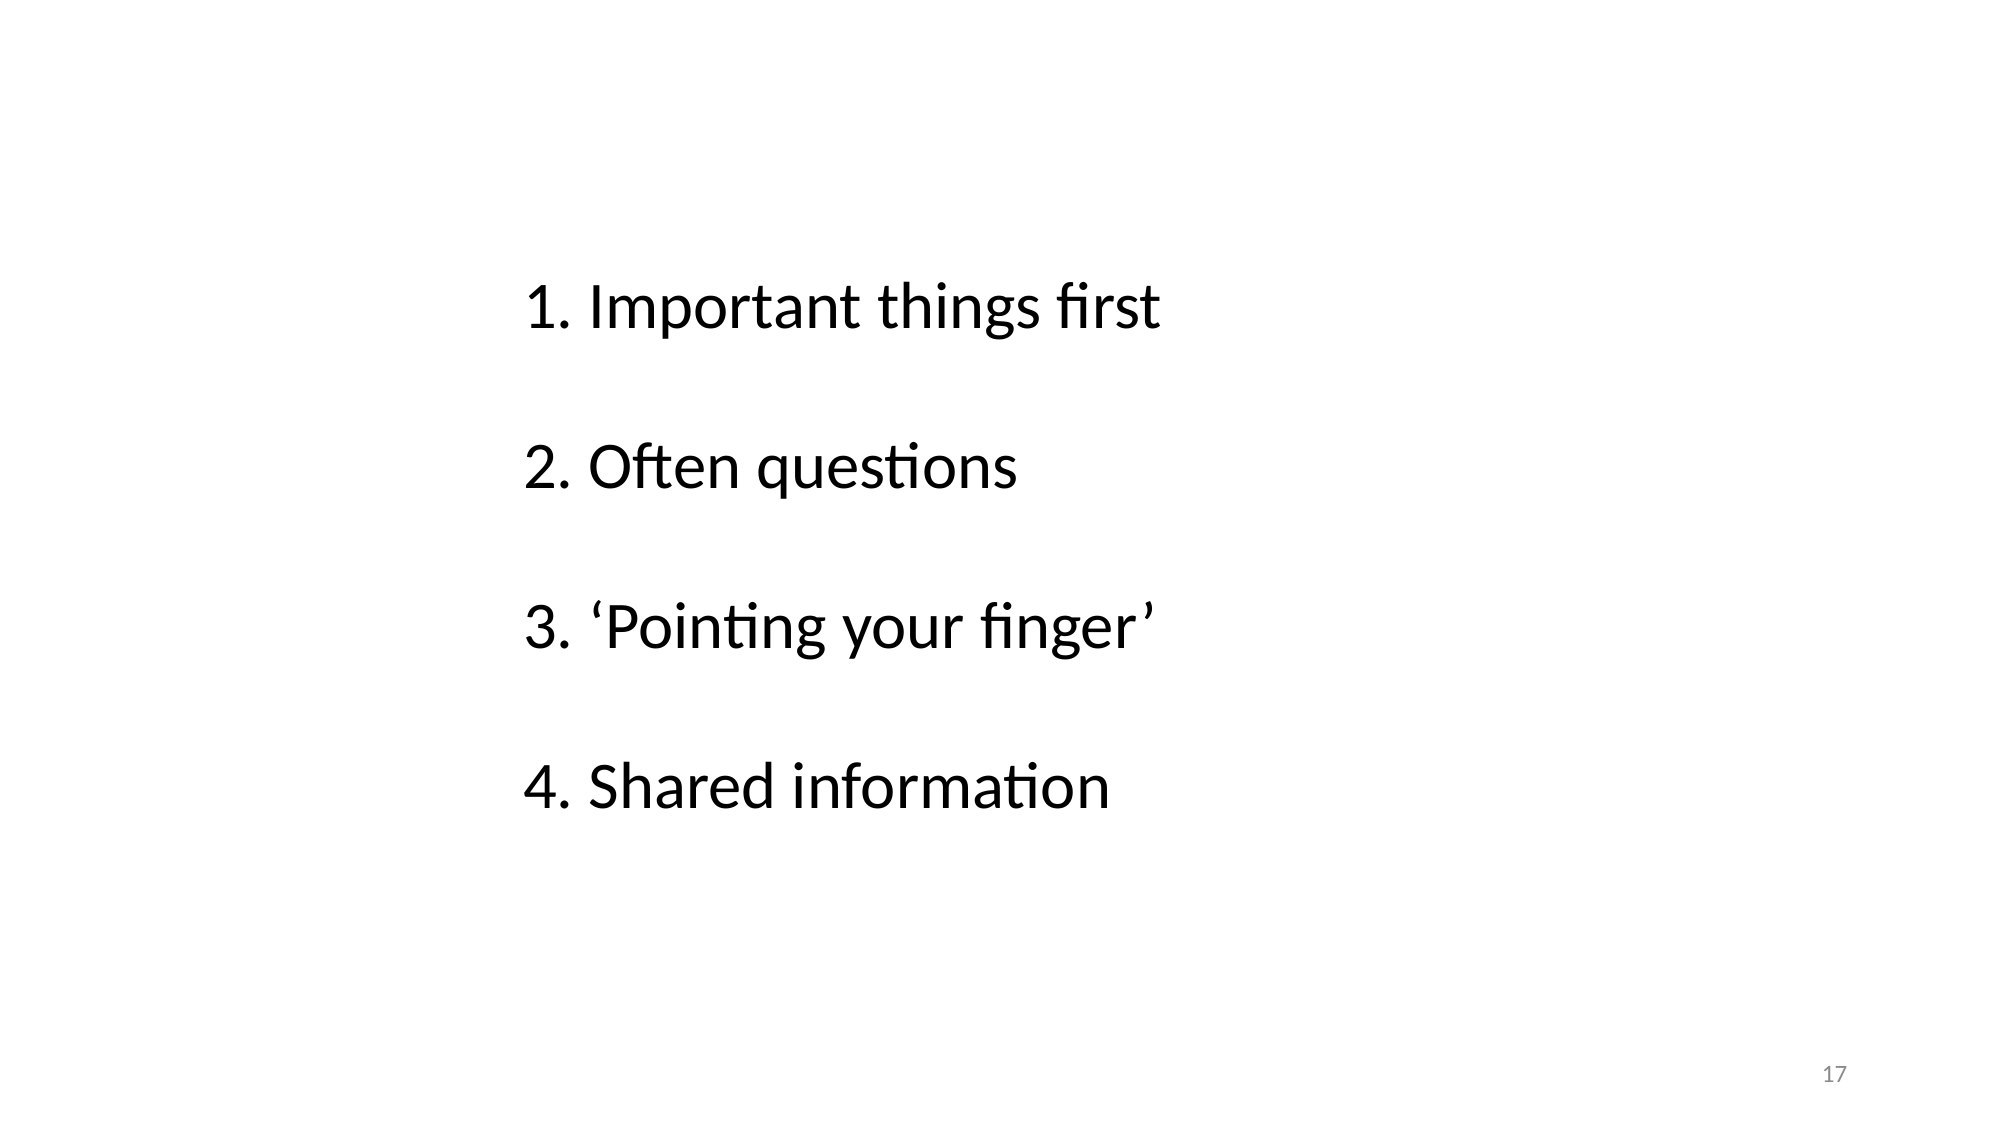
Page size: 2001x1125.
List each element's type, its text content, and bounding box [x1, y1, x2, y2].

text_box 1. Important things first 2. Often questions 3. ‘Pointing your finger’ 4. Shared information [508, 254, 1749, 990]
slide_number 17 [1412, 1042, 1863, 1103]
